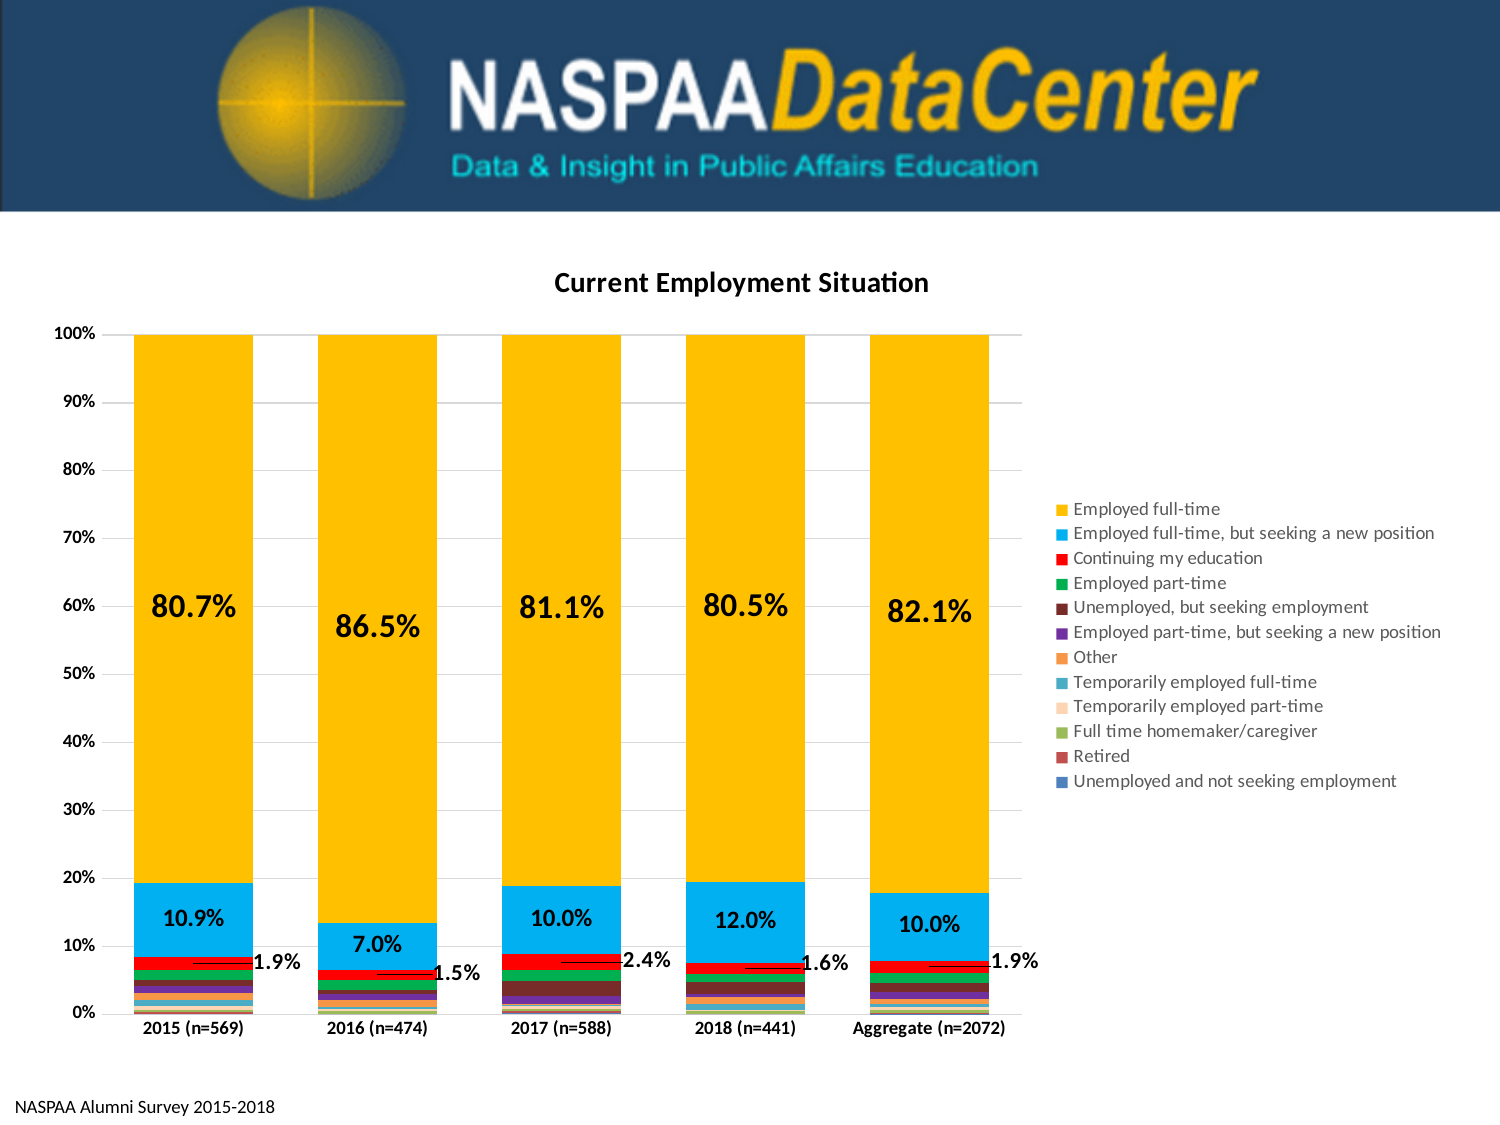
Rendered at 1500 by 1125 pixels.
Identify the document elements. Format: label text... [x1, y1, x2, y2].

picture [0, 0, 1500, 215]
text_box NASPAA Alumni Survey 2015-2018 [0, 1087, 413, 1125]
chart [24, 237, 1460, 1056]
